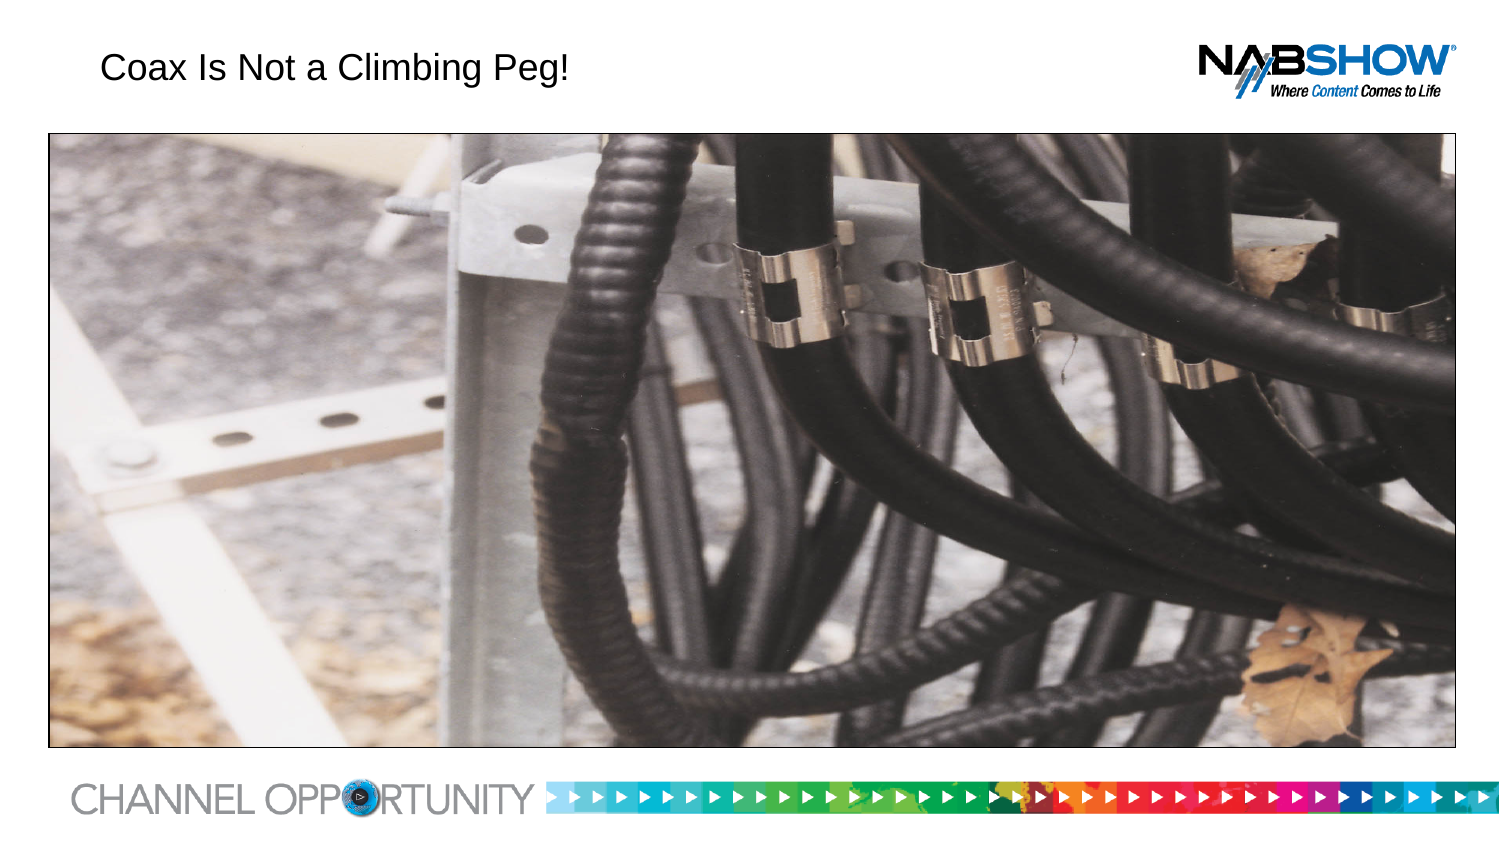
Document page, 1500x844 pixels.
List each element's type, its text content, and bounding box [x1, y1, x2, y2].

picture [0, 0, 1499, 844]
title Coax Is Not a Climbing Peg! [99, 34, 813, 97]
